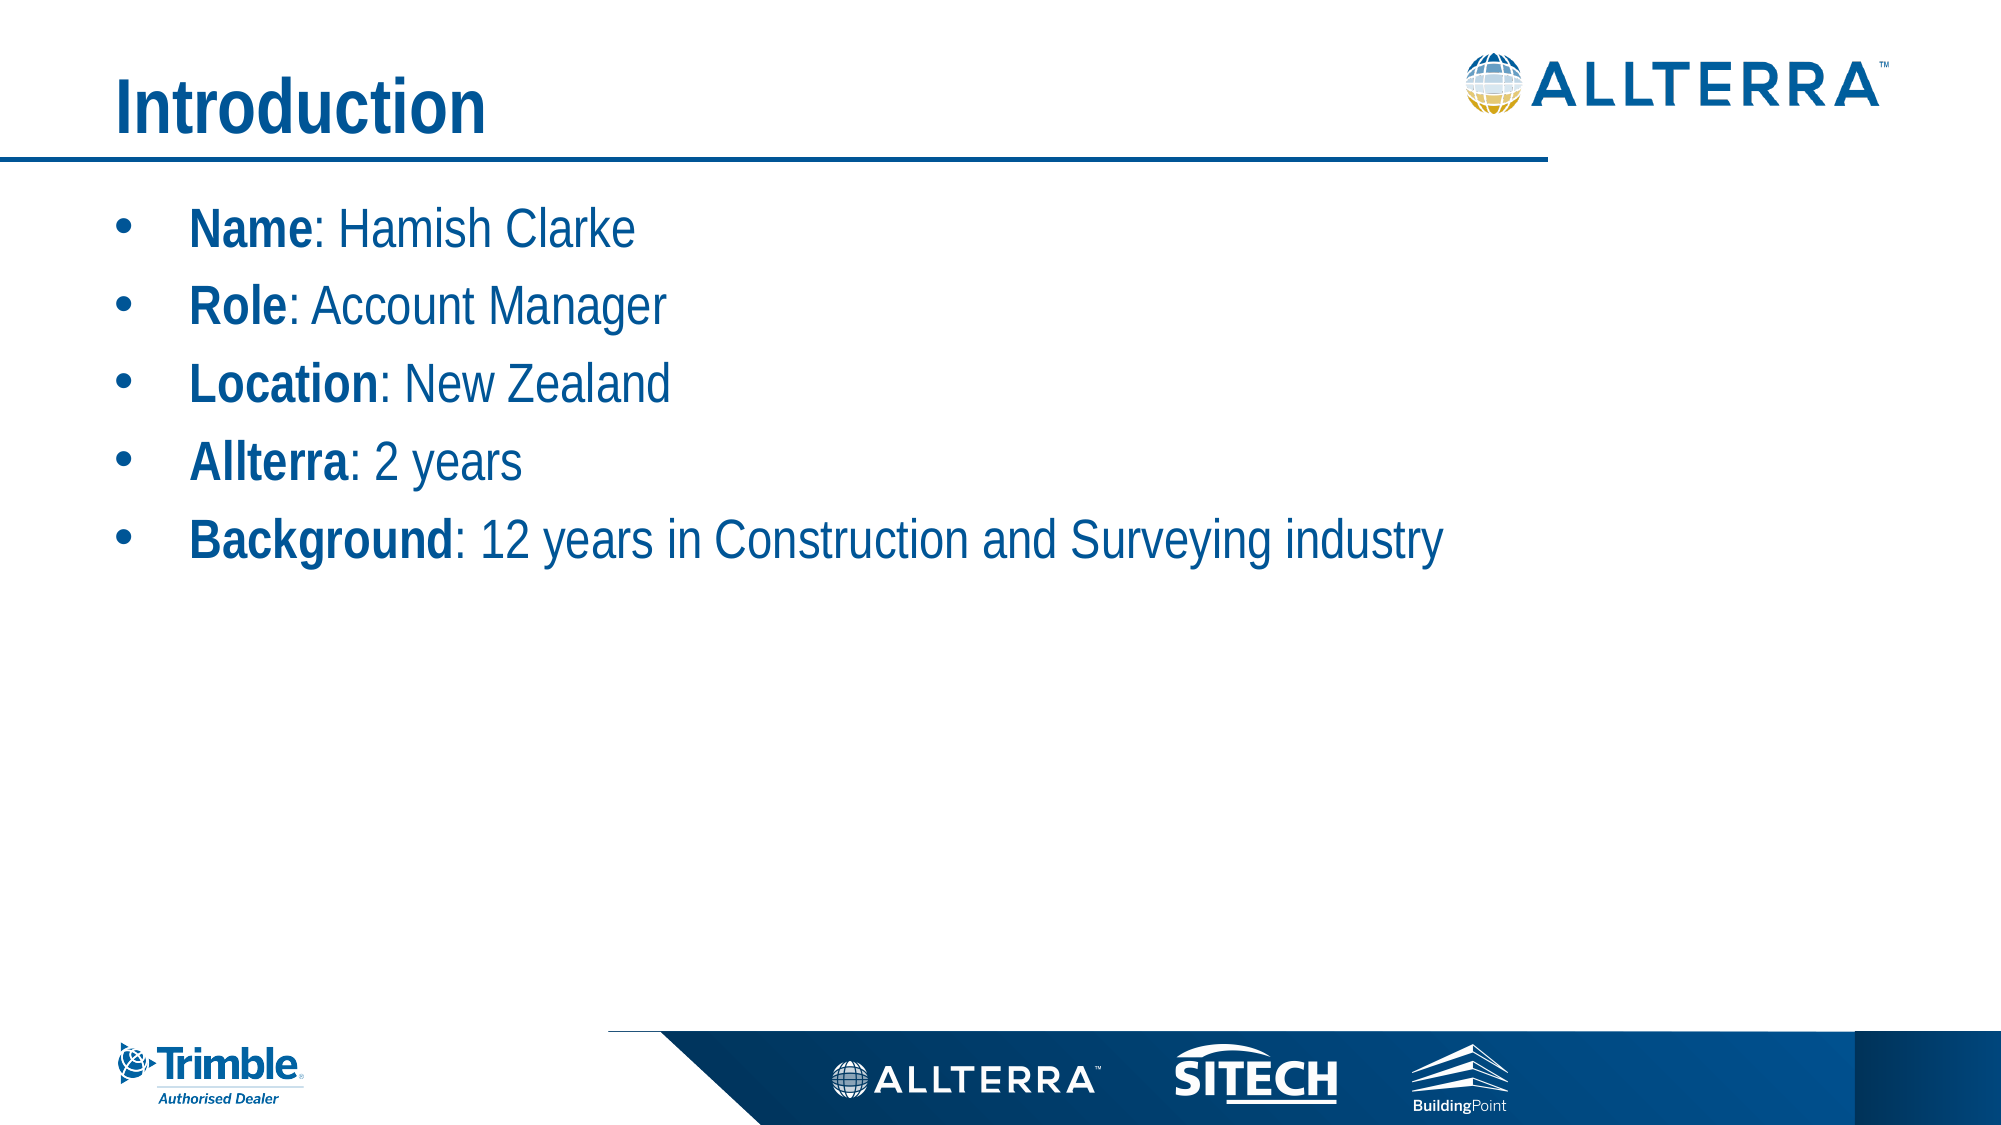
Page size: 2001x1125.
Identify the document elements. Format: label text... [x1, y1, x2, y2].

picture [1465, 53, 1889, 114]
picture [1175, 1044, 1337, 1104]
picture [1412, 1044, 1508, 1114]
picture [118, 1042, 304, 1108]
title Introduction [100, 0, 1826, 212]
picture [832, 1061, 1101, 1098]
list Name: Hamish Clarke Role: Account Manager Location: New Zealand Allterra: 2 years Background: 12 years in Construction and Surveying industry [99, 184, 1900, 1024]
